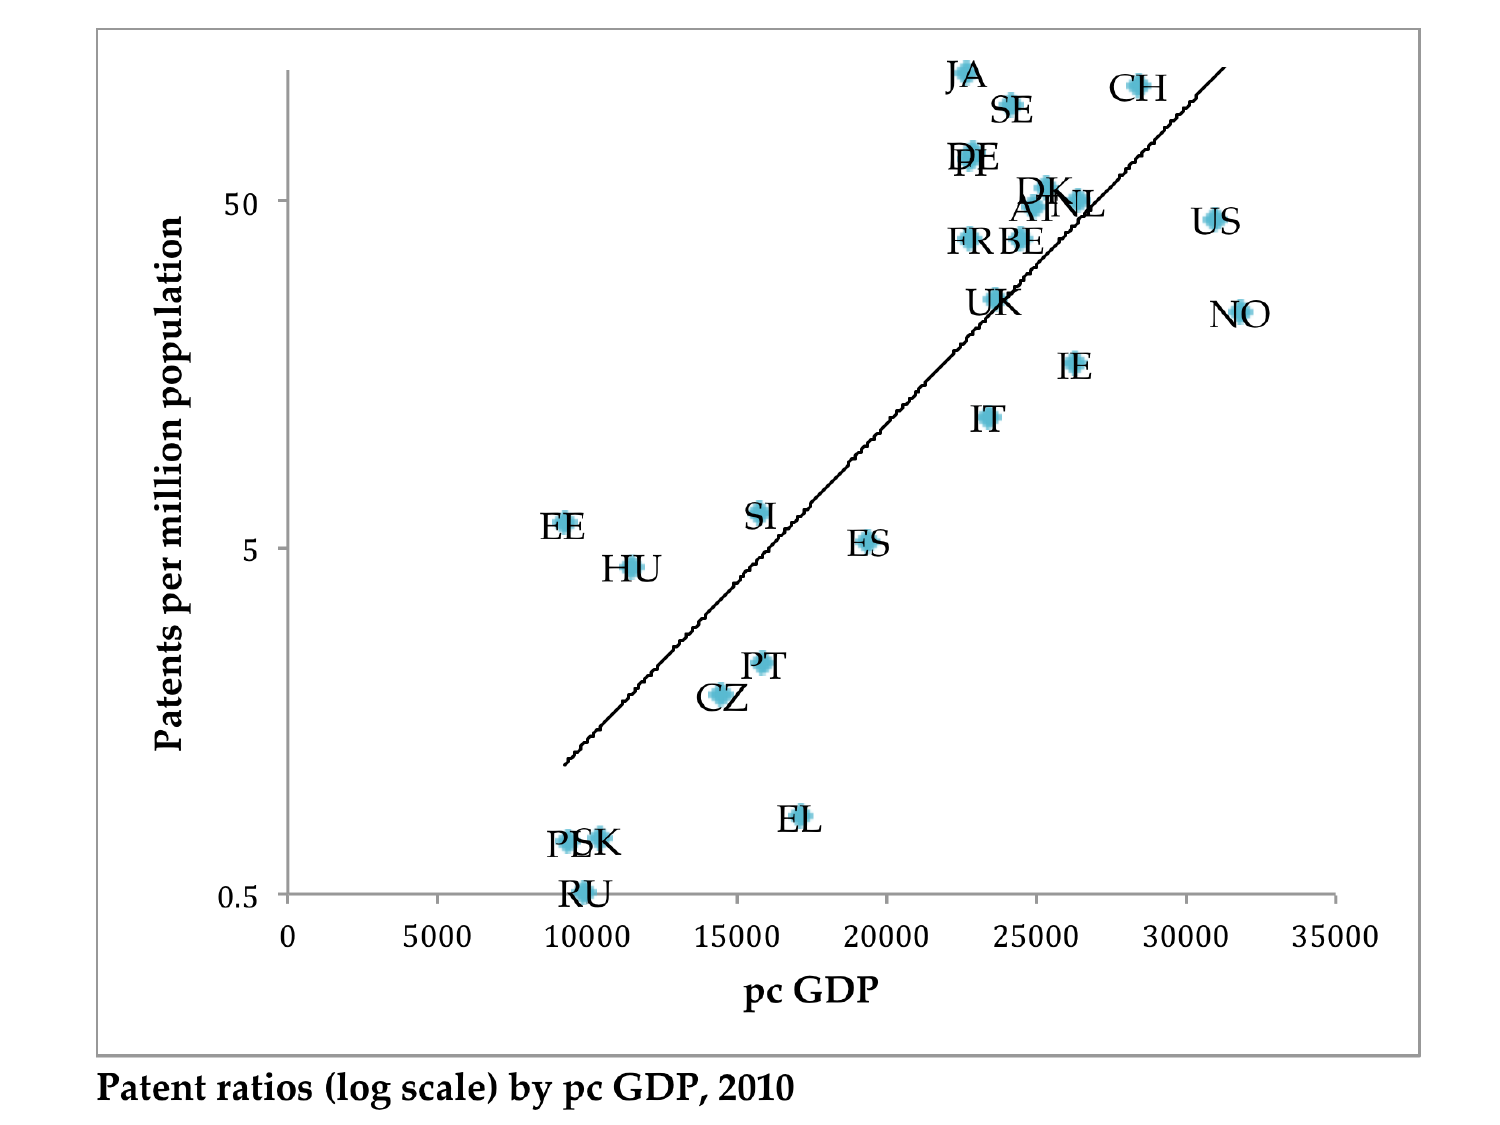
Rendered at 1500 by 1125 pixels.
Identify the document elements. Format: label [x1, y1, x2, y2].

text_box [96, 28, 1423, 1112]
